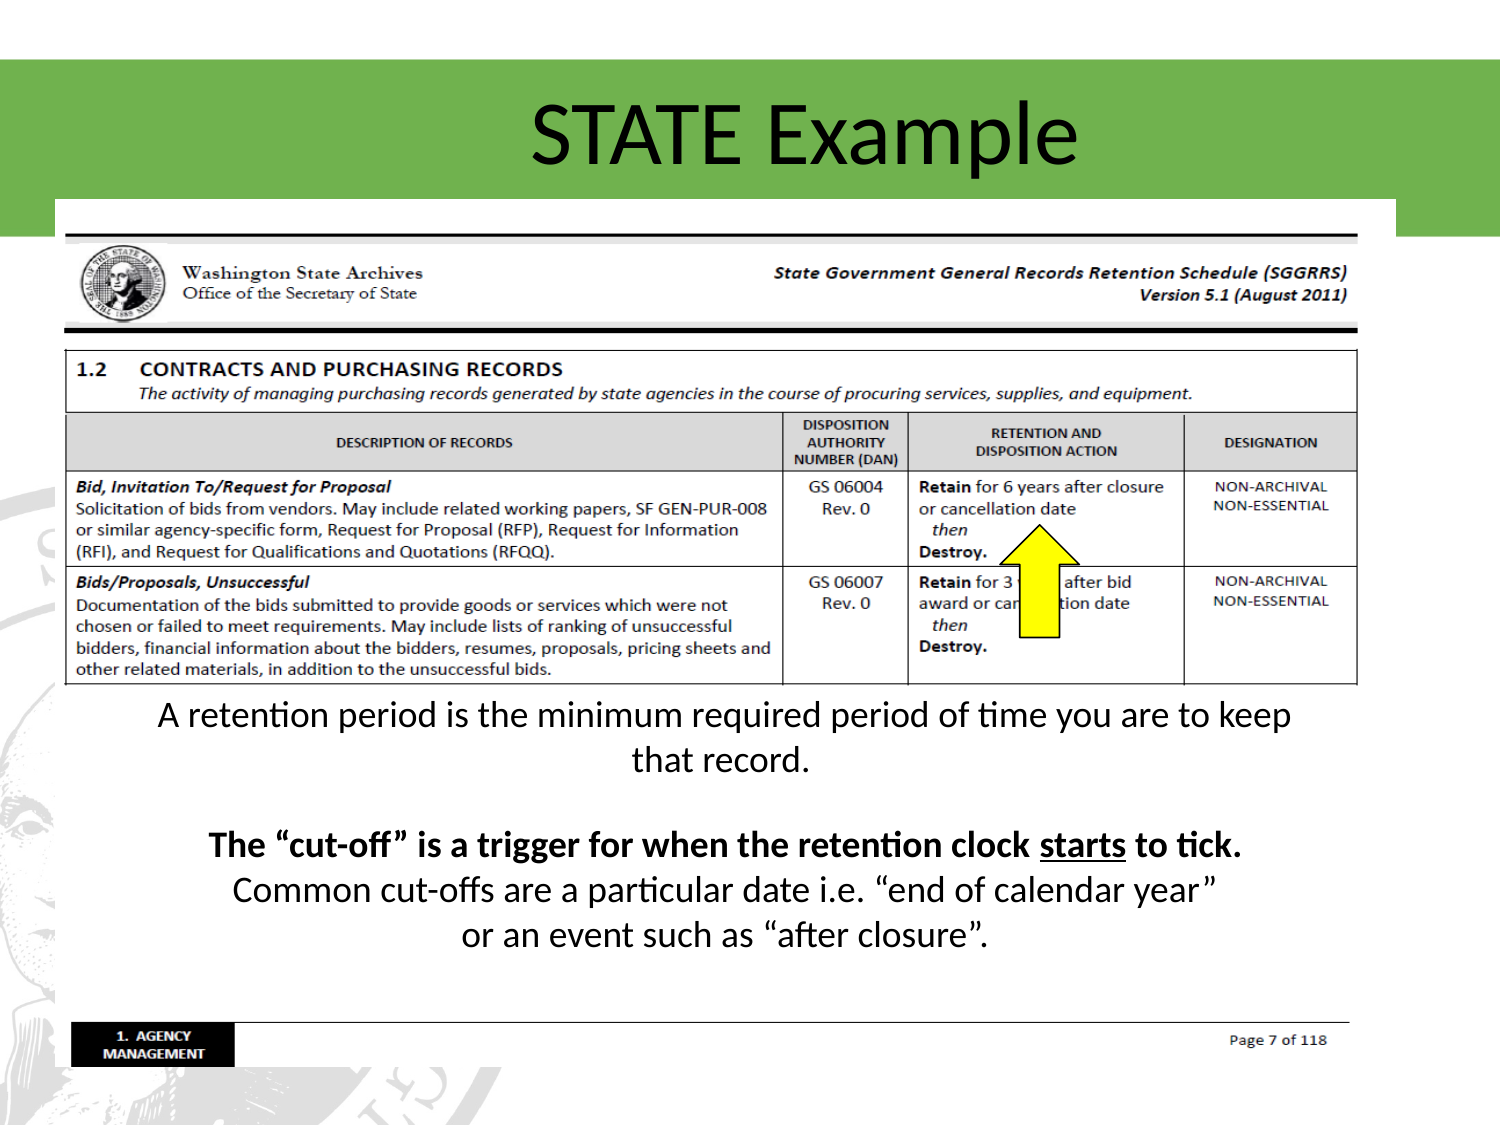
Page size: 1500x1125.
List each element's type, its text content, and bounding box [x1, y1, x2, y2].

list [55, 199, 1396, 1067]
picture [0, 0, 1500, 1125]
text_box STATE Example [515, 65, 1096, 190]
